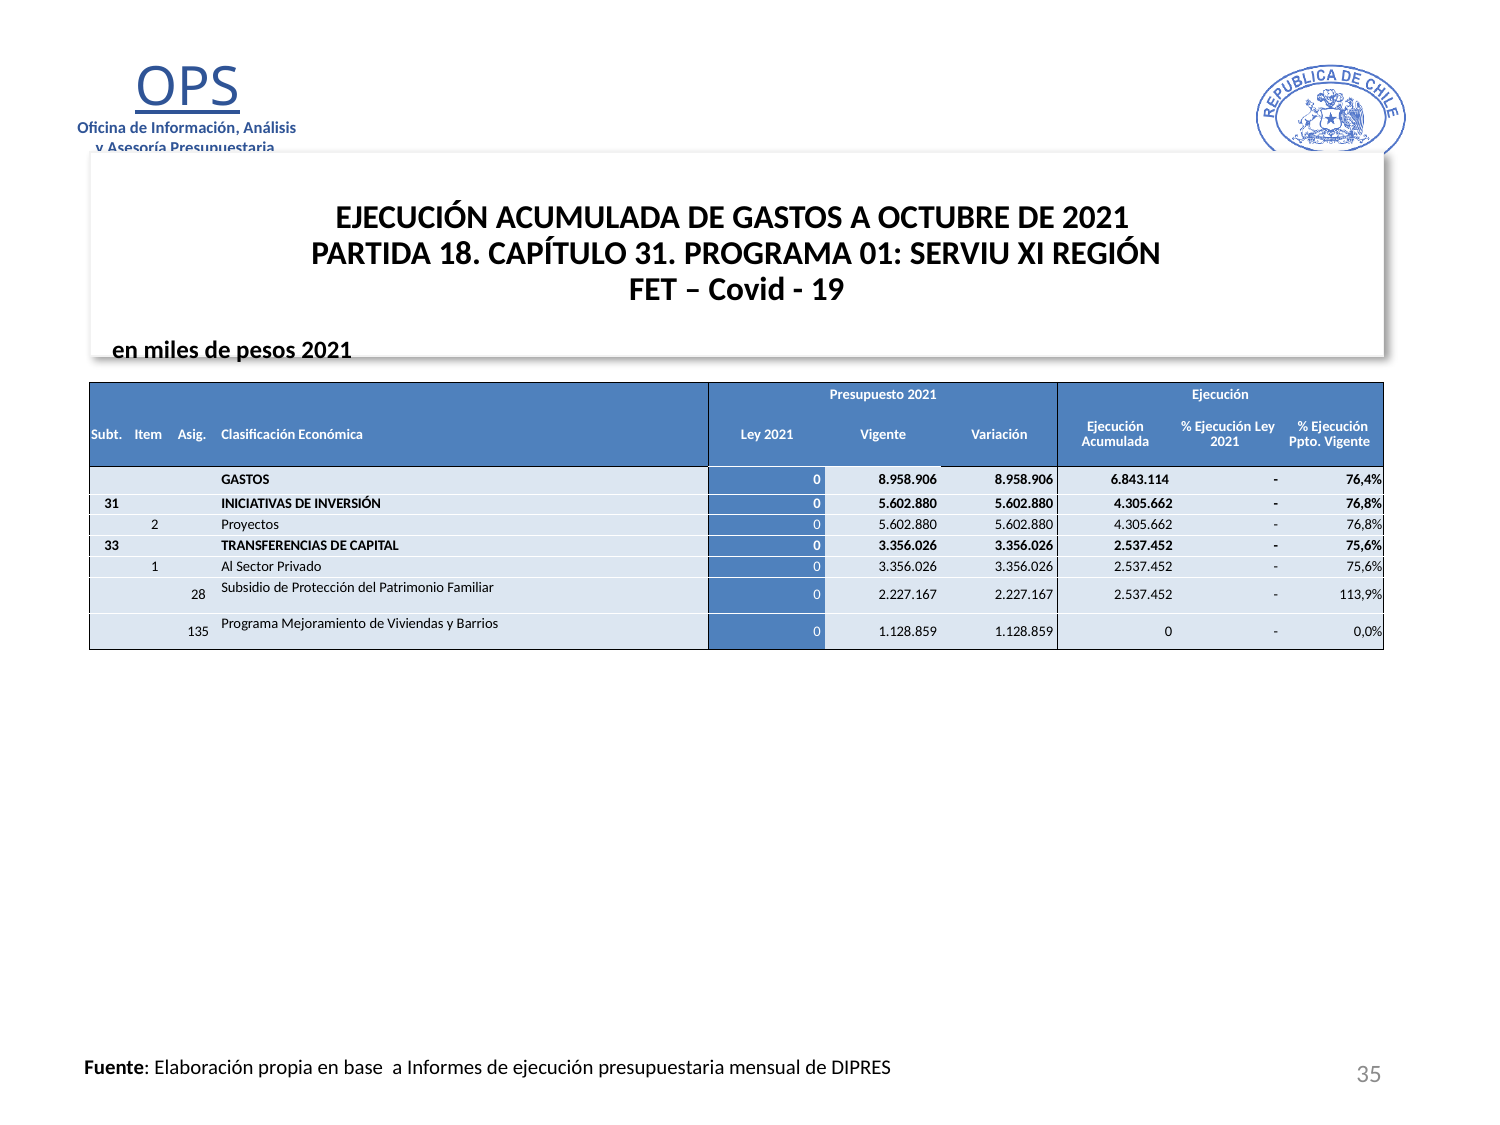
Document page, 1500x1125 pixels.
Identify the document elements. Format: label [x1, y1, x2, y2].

slide_number [1059, 1042, 1397, 1103]
table_cell [709, 495, 1057, 514]
table_cell [90, 403, 708, 466]
table_cell [1058, 403, 1383, 466]
table_cell [1058, 515, 1383, 535]
table_cell [1058, 467, 1383, 494]
table_cell [1058, 578, 1383, 608]
table_cell [709, 403, 1057, 466]
table_cell [1058, 609, 1383, 639]
picture [1240, 58, 1420, 175]
table_cell [1058, 495, 1383, 514]
table_cell [90, 467, 708, 494]
table_cell [90, 495, 708, 514]
table_cell [709, 557, 1057, 577]
table_cell [90, 578, 708, 608]
table_cell [90, 515, 708, 535]
table_cell [709, 609, 1057, 639]
table_cell [709, 467, 1057, 494]
table_cell [90, 536, 708, 556]
title [89, 151, 1384, 356]
table_header [709, 383, 1057, 403]
table_cell [1058, 557, 1383, 577]
text_box [97, 326, 1403, 373]
table_cell [709, 536, 1057, 556]
table_header [90, 383, 708, 403]
table_cell [90, 557, 708, 577]
table_cell [90, 609, 708, 639]
table_cell [1058, 536, 1383, 556]
table_header [1058, 383, 1383, 403]
table_cell [709, 578, 1057, 608]
table_cell [709, 515, 1057, 535]
